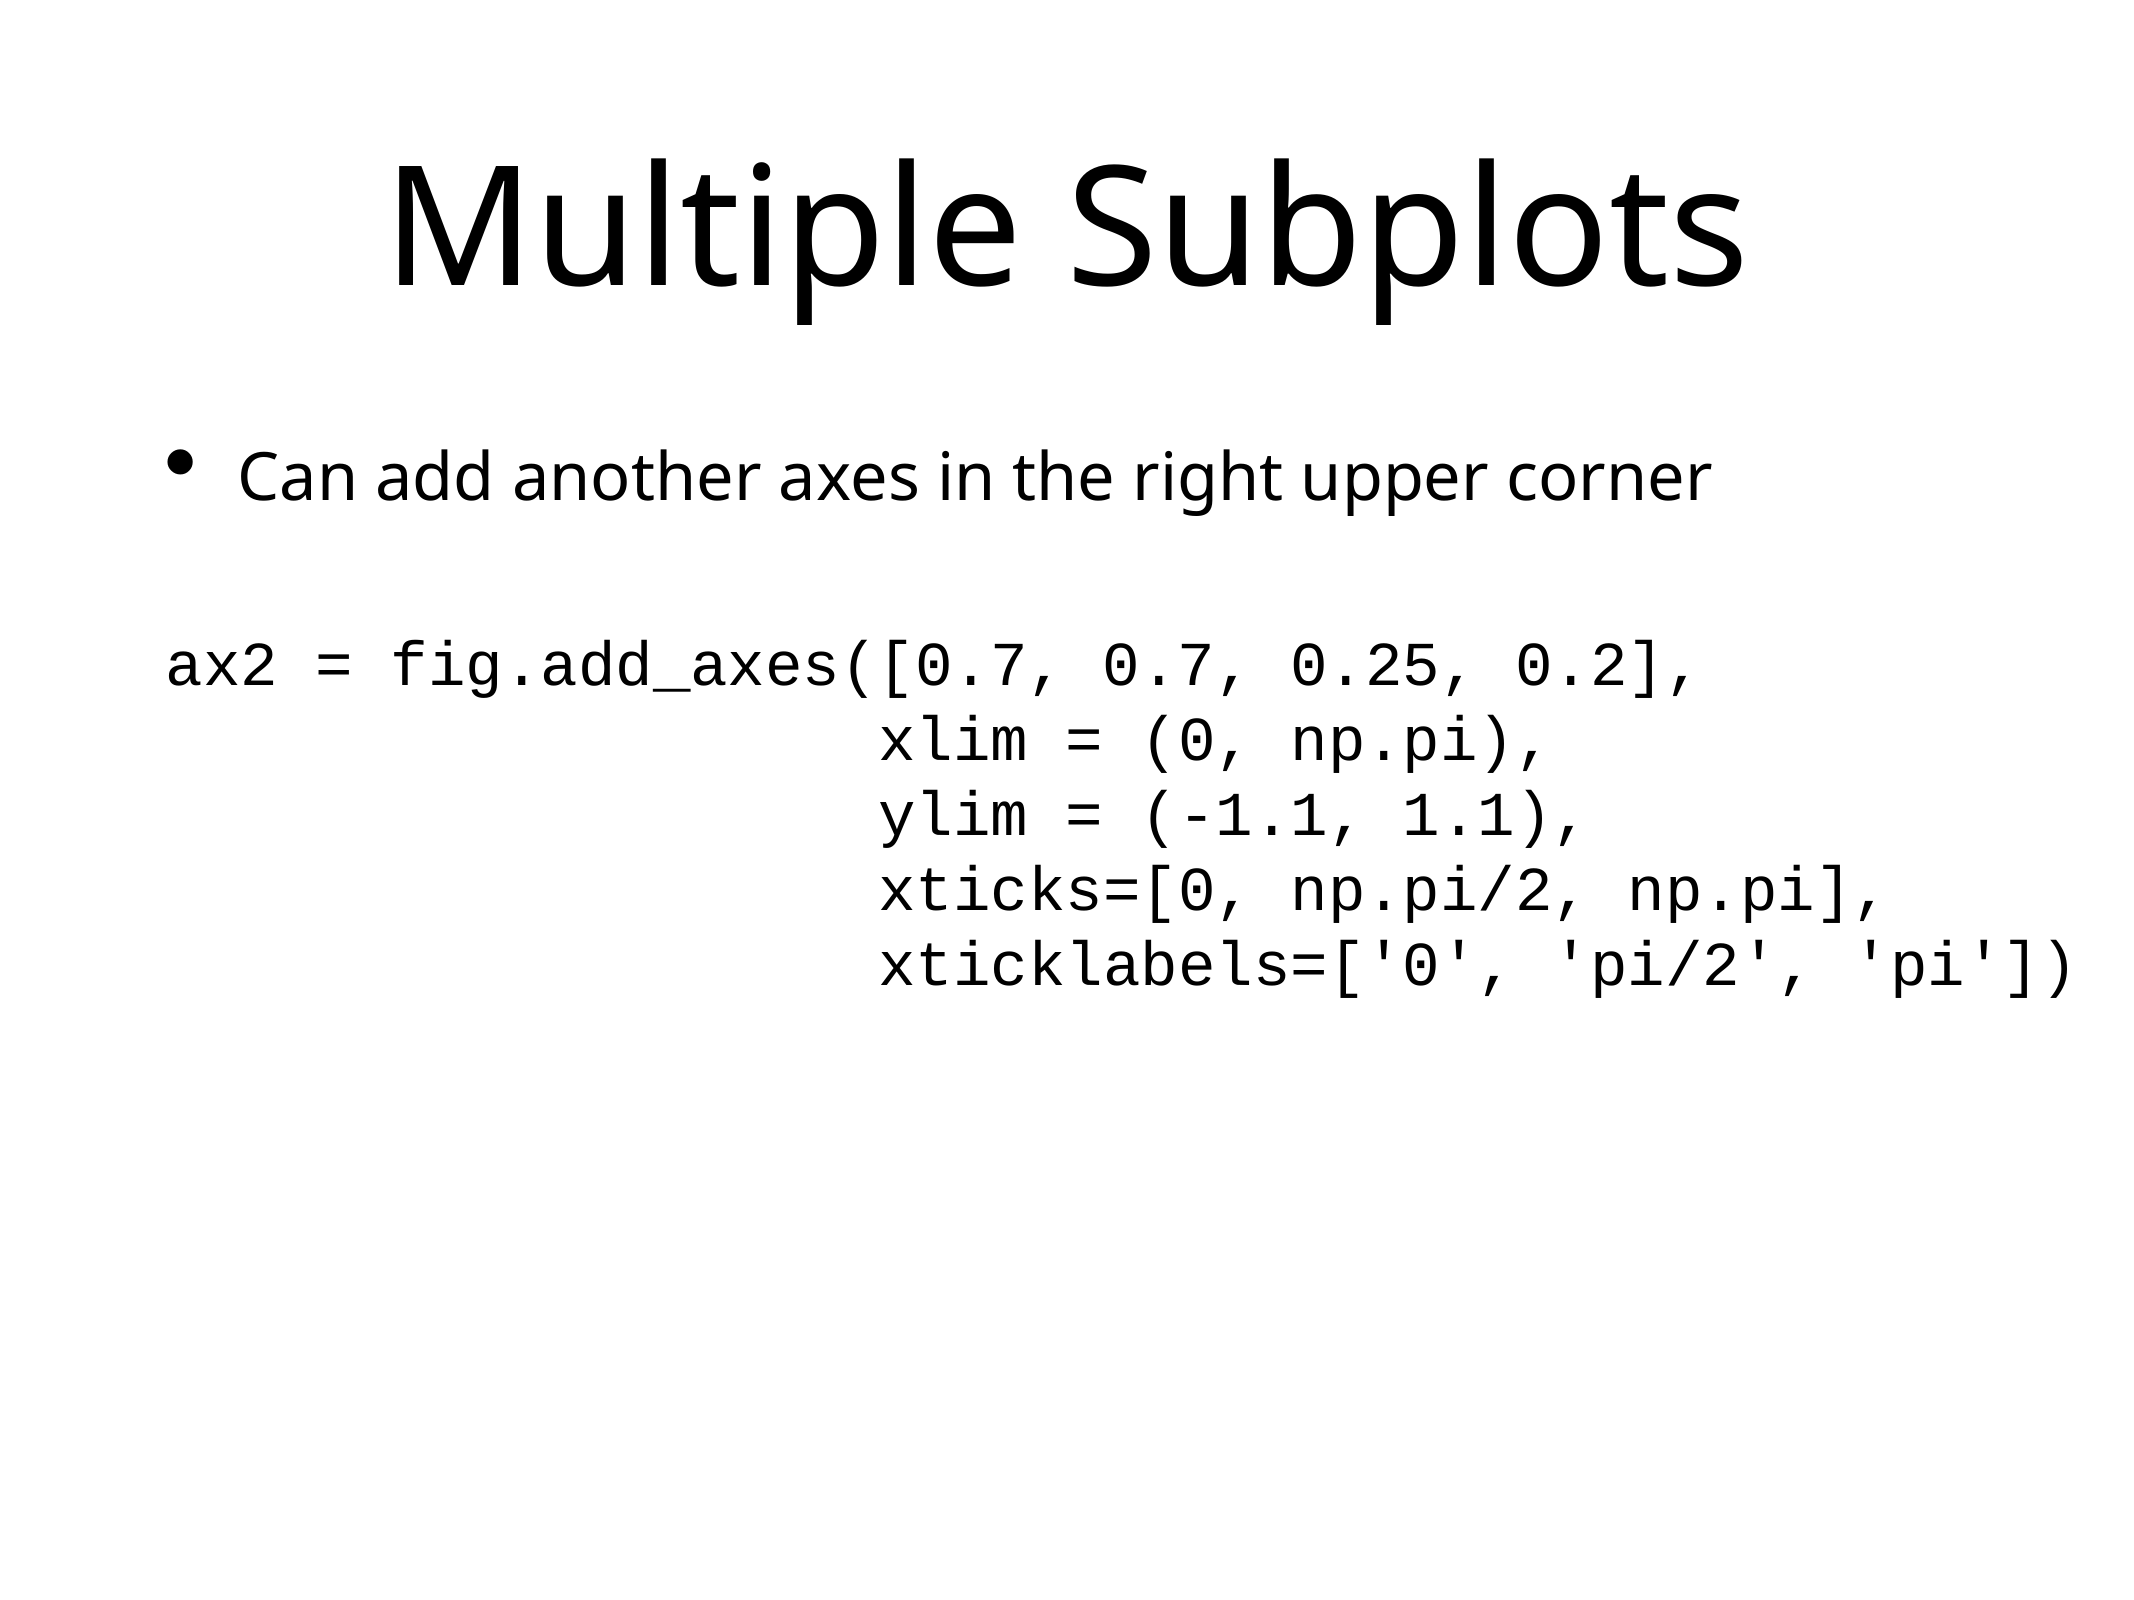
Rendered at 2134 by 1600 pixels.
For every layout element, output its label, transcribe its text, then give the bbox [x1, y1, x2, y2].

text_box ax2 = fig.add_axes([0.7, 0.7, 0.25, 0.2], xlim = (0, np.pi), ylim = (-1.1, 1.1), xticks=[0, np.pi/2, np.pi], xticklabels=['0', 'pi/2', 'pi']) [157, 614, 2087, 1006]
title Multiple Subplots [155, 41, 1978, 397]
list Can add another axes in the right upper corner [155, 424, 1978, 1457]
